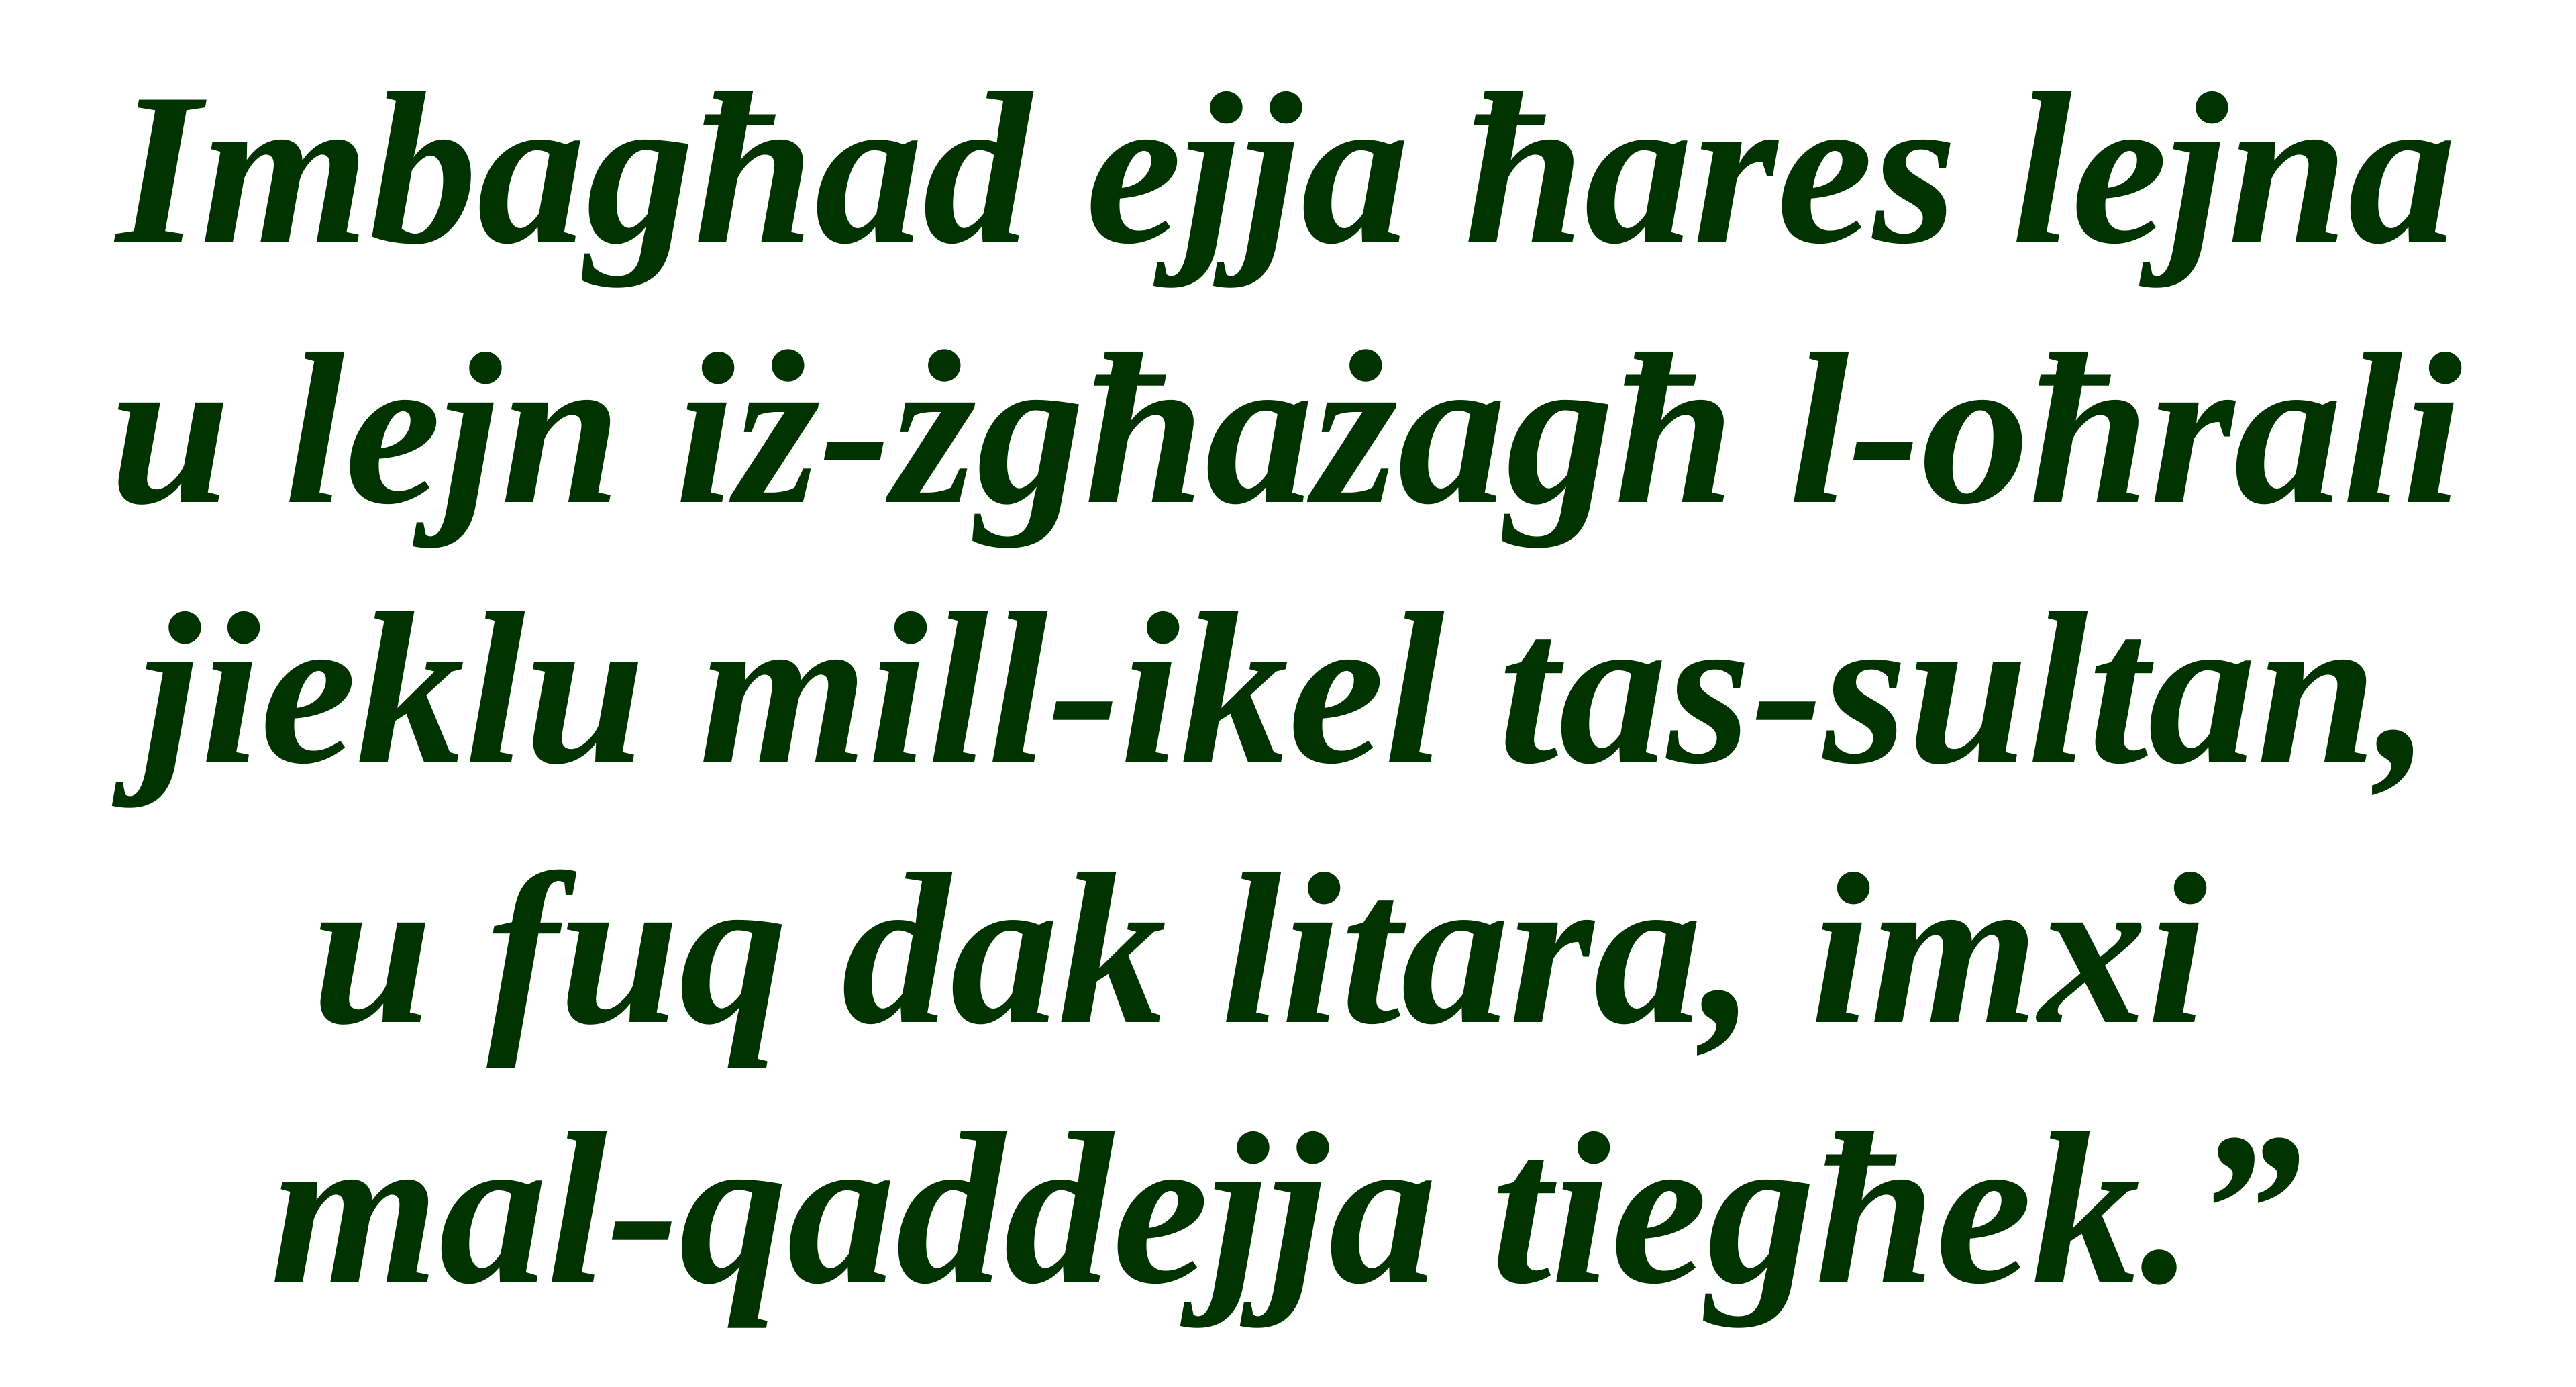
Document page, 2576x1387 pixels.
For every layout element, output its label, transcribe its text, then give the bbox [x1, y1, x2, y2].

text_box Imbagħad ejja ħares lejna u lejn iż-żgħażagħ l-oħrali jieklu mill-ikel tas-sultan, u fuq dak litara, imxi mal-qaddejja tiegħek.” [61, 20, 2515, 1331]
